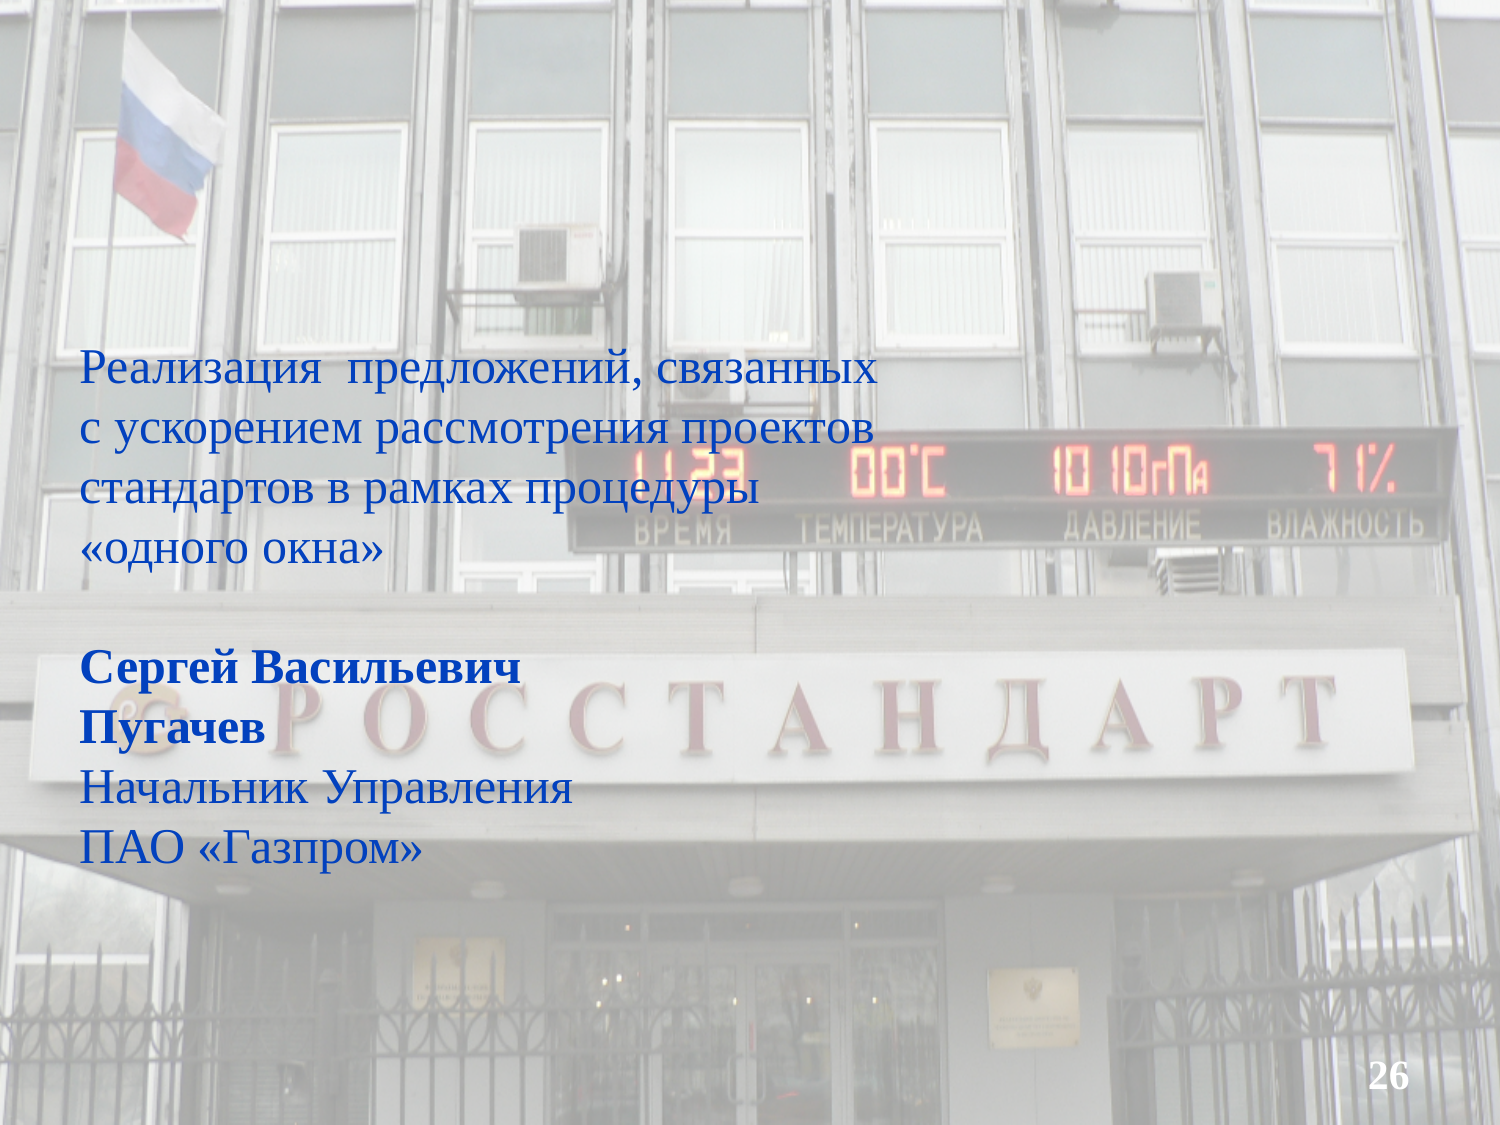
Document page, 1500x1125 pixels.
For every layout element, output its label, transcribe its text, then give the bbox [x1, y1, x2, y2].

slide_number 26 [1074, 1042, 1425, 1103]
text_box Реализация предложений, связанных с ускорением рассмотрения проектов стандартов в рамках процедуры «одного окна» Сергей Васильевич Пугачев Начальник Управления ПАО «Газпром» [64, 326, 916, 881]
